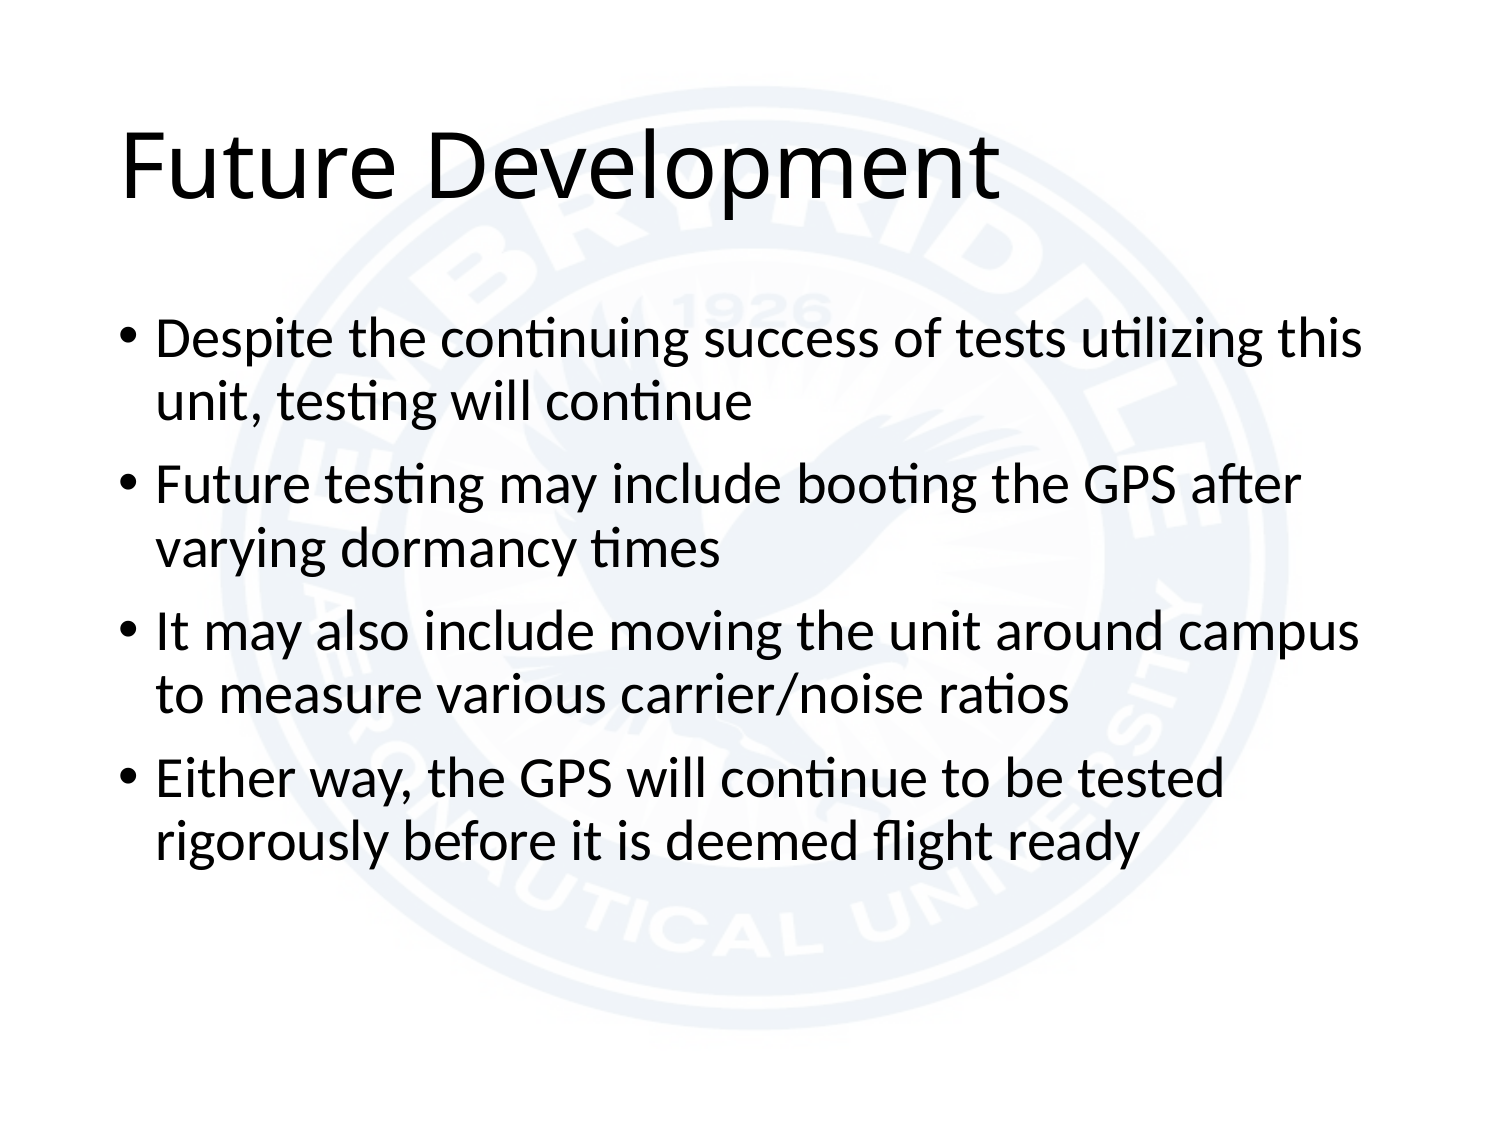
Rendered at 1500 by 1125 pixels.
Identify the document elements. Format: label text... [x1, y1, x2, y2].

list Despite the continuing success of tests utilizing this unit, testing will continue Future testing may include booting the GPS after varying dormancy times It may also include moving the unit around campus to measure various carrier/noise ratios Either way, the GPS will continue to be tested rigorously before it is deemed flight ready [103, 299, 1397, 1014]
title Future Development [103, 59, 1397, 278]
